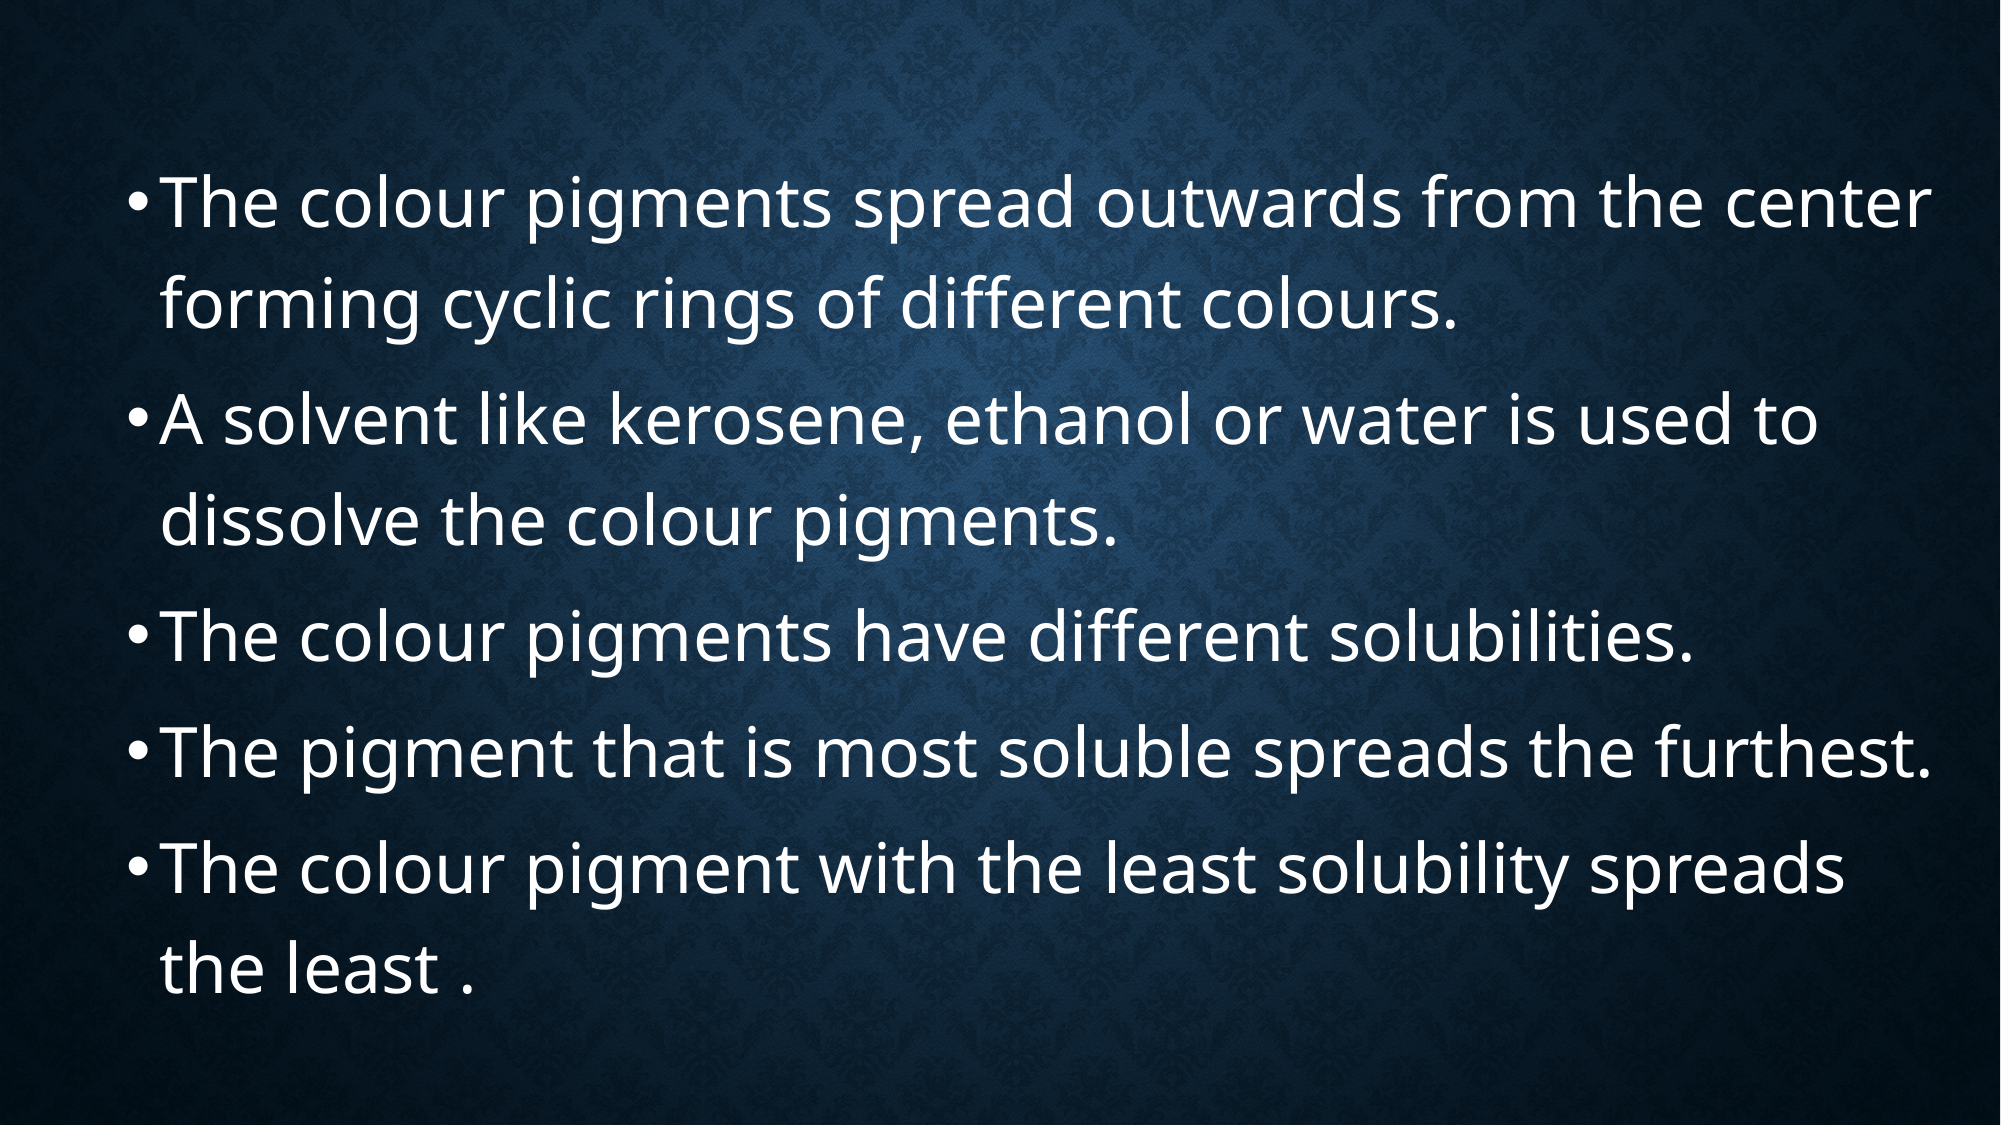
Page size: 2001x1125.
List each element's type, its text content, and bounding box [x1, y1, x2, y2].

list The colour pigments spread outwards from the center forming cyclic rings of different colours. A solvent like kerosene, ethanol or water is used to dissolve the colour pigments. The colour pigments have different solubilities. The pigment that is most soluble spreads the furthest. The colour pigment with the least solubility spreads the least . [111, 133, 1972, 1125]
